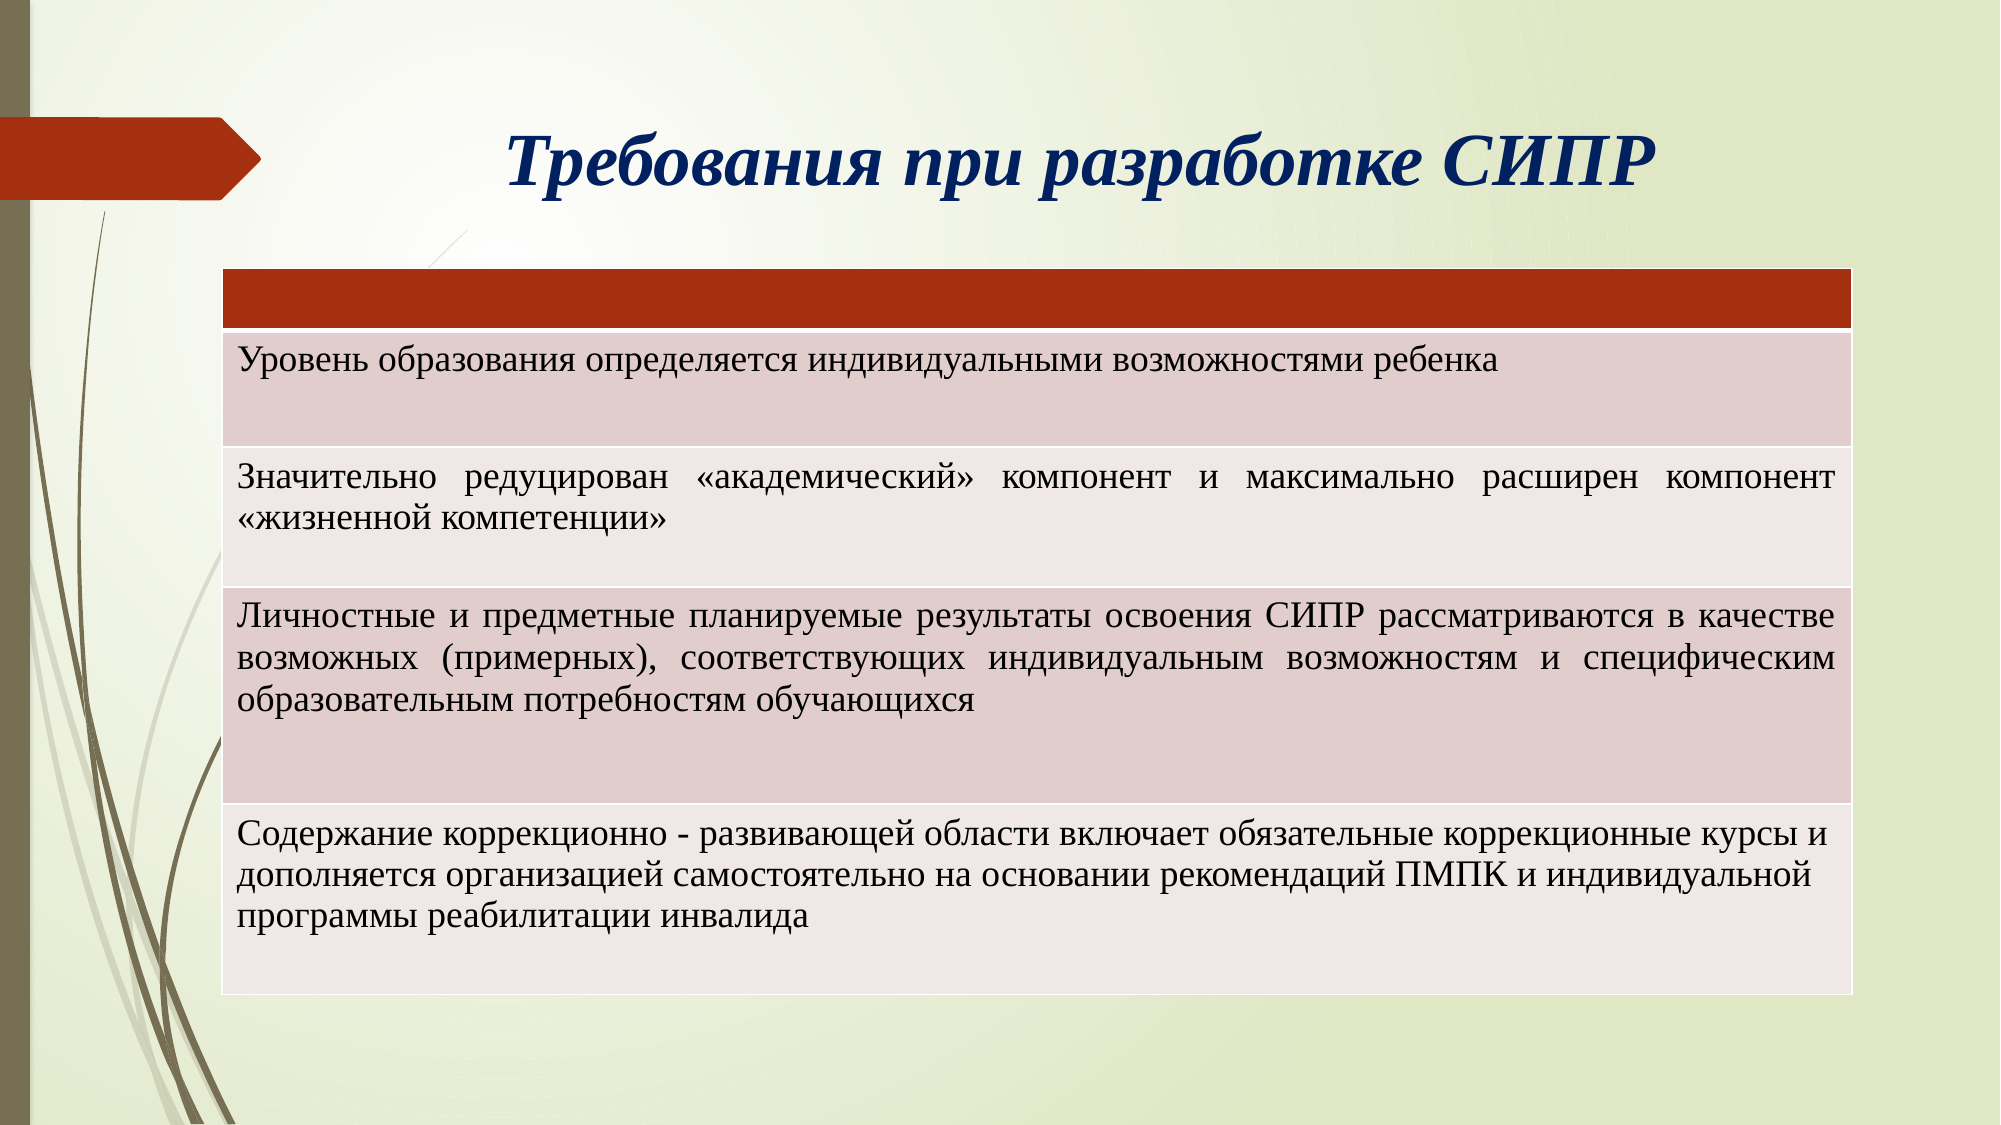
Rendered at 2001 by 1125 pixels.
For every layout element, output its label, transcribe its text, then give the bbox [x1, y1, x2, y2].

title Требования при разработке СИПР [290, 102, 1888, 221]
table_cell Значительно редуцирован «академический» компонент и максимально расширен компонент «жизненной компетенции» [223, 448, 1851, 586]
table_cell Личностные и предметные планируемые результаты освоения СИПР рассматриваются в качестве возможных (примерных), соответствующих индивидуальным возможностям и специфическим образовательным потребностям обучающихся [223, 588, 1851, 803]
table_cell Содержание коррекционно - развивающей области включает обязательные коррекционные курсы и дополняется организацией самостоятельно на основании рекомендаций ПМПК и индивидуальной программы реабилитации инвалида [223, 805, 1851, 994]
table_header [223, 269, 1851, 328]
table_cell Уровень образования определяется индивидуальными возможностями ребенка [223, 333, 1851, 446]
